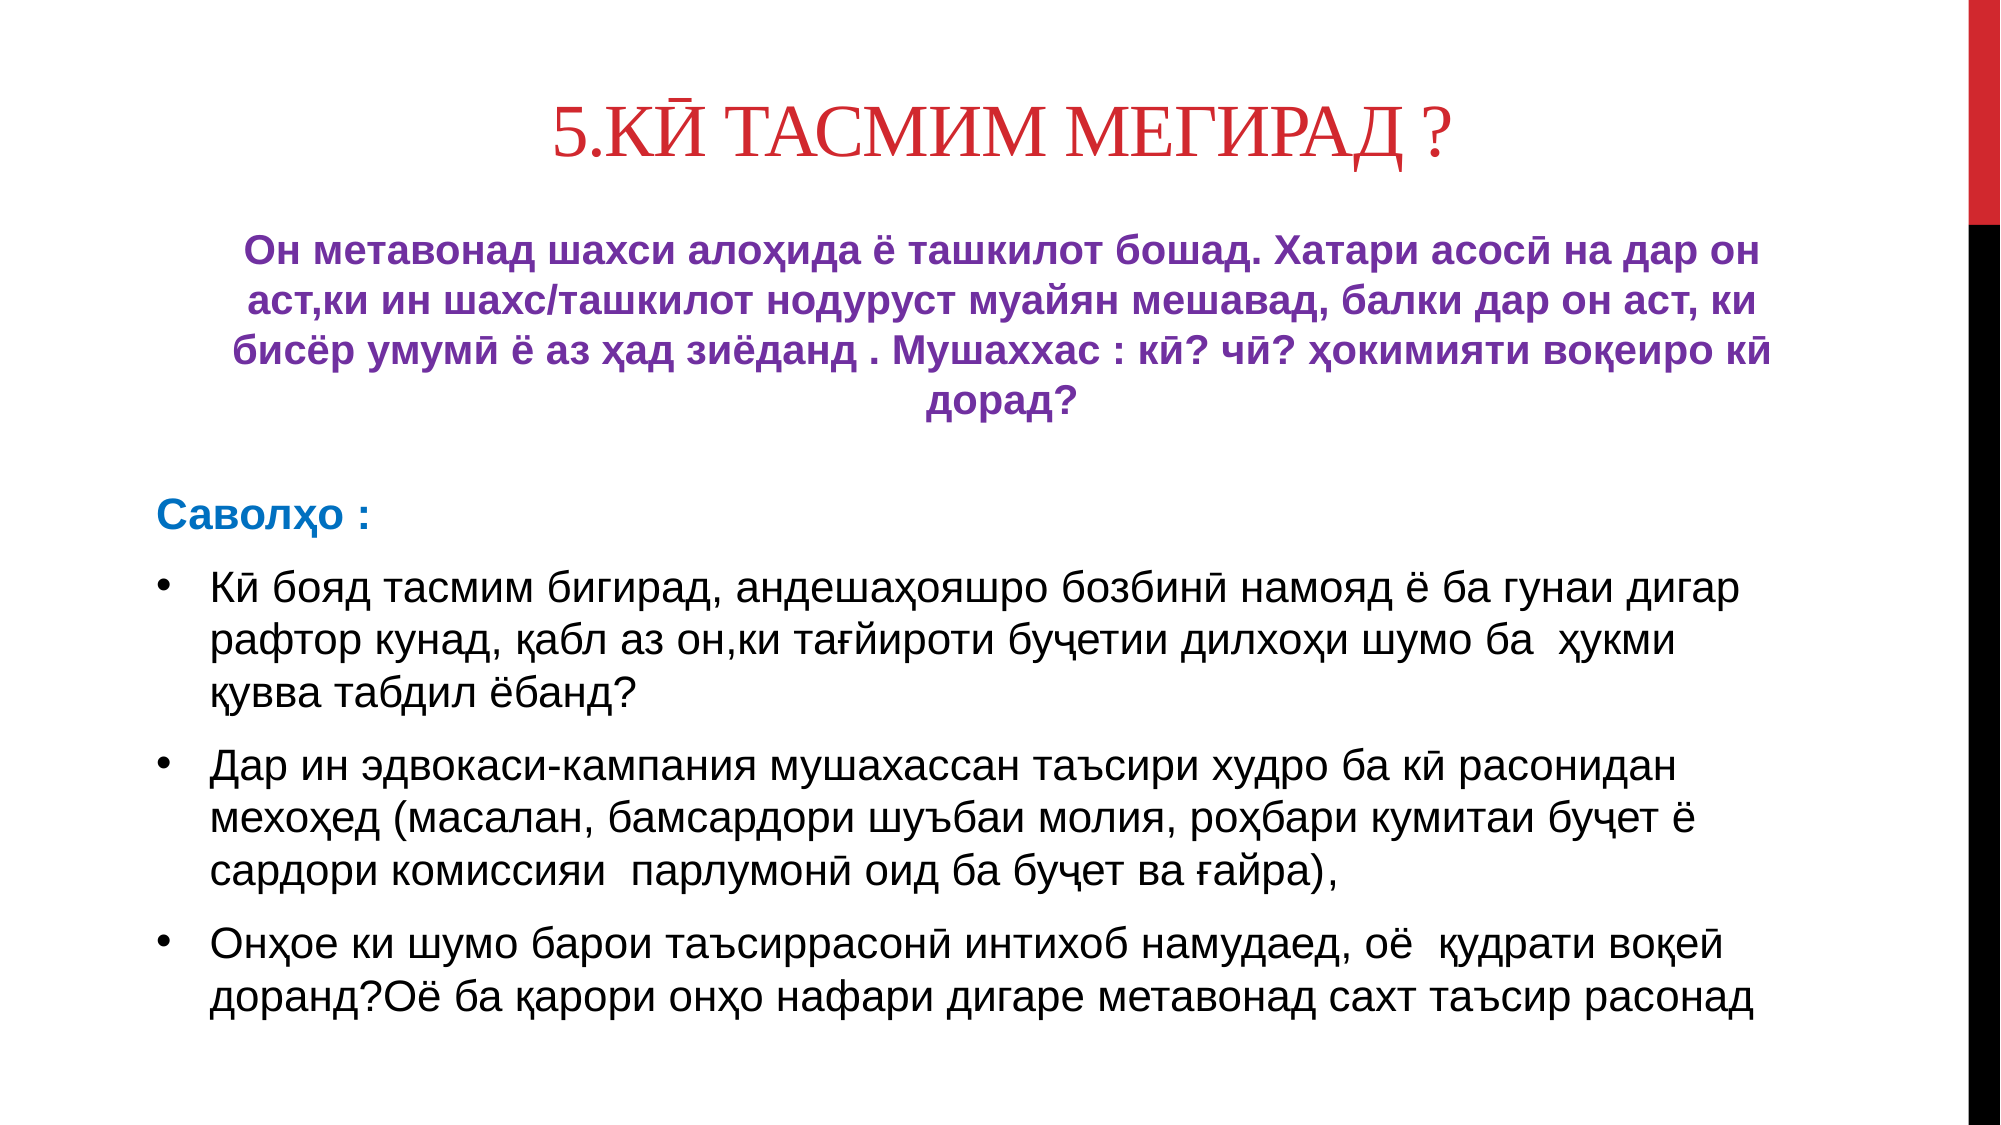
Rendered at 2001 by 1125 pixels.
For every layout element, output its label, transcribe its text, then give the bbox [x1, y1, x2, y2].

title 5.Кӣ тасмим мегирад ? [99, 61, 1905, 180]
list Саволҳо : Кӣ бояд тасмим бигирад, андешаҳояшро бозбинӣ намояд ё ба гунаи дигар рафтор кунад, қабл аз он,ки тағйироти буҷетии дилхоҳи шумо ба ҳукми қувва табдил ёбанд? Дар ин эдвокаси-кампания мушахассан таъсири худро ба кӣ расонидан мехоҳед (масалан, бамсардори шуъбаи молия, роҳбари кумитаи буҷет ё сардори комиссияи парлумонӣ оид ба буҷет ва ғайра), Онҳое ки шумо барои таъсиррасонӣ интихоб намудаед, оё қудрати воқеӣ доранд?Оё ба қарори онҳо нафари дигаре метавонад сахт таъсир расонад [141, 477, 1808, 1067]
text_box Он метавонад шахси алоҳида ё ташкилот бошад. Хатари асосӣ на дар он аст,ки ин шахс/ташкилот нодуруст муайян мешавад, балки дар он аст, ки бисёр умумӣ ё аз ҳад зиёданд . Мушаххас : кӣ? чӣ? ҳокимияти воқеиро кӣ дорад? [197, 215, 1808, 431]
